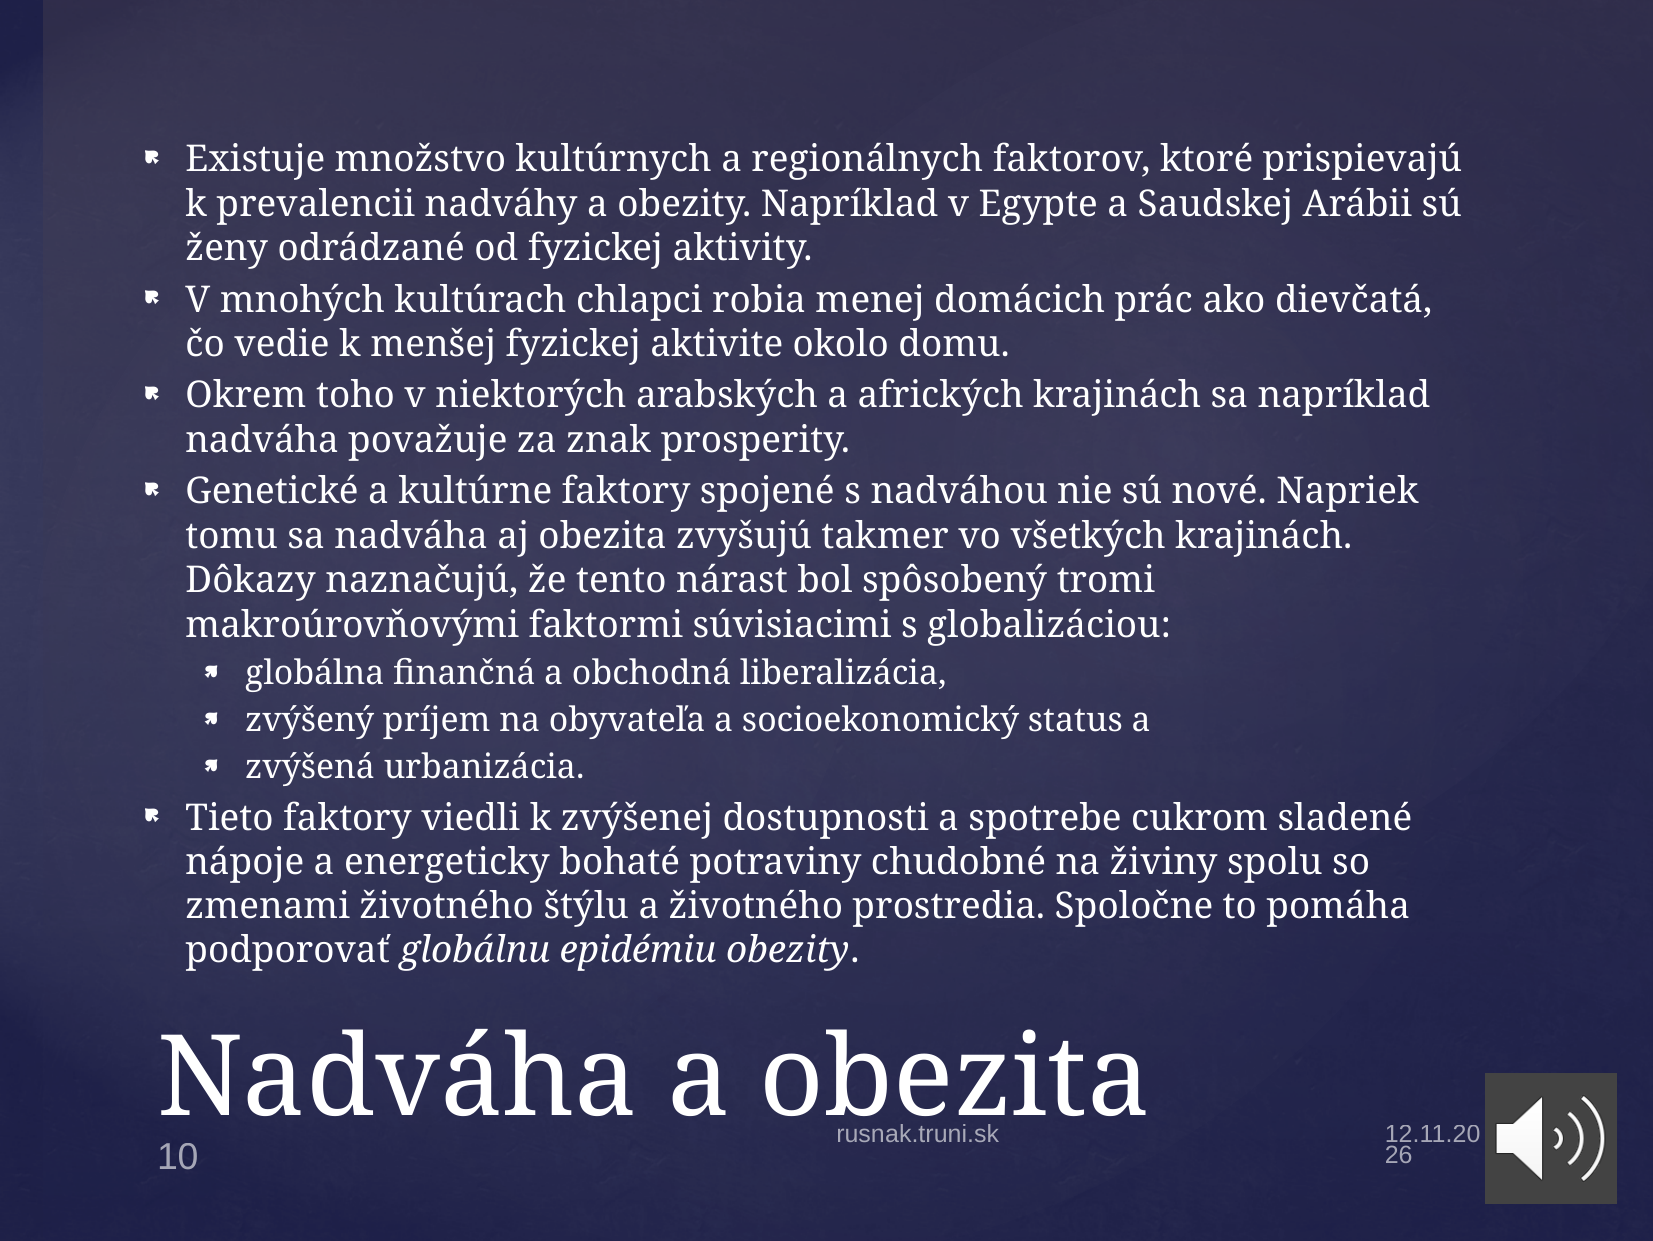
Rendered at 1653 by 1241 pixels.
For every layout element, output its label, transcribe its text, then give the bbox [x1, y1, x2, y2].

picture [1483, 1071, 1618, 1206]
slide_number 10 [140, 1122, 276, 1180]
footer rusnak.truni.sk [819, 1113, 1027, 1180]
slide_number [1368, 1113, 1473, 1180]
list Existuje množstvo kultúrnych a regionálnych faktorov, ktoré prispievajú k prevalencii nadváhy a obezity. Napríklad v Egypte a Saudskej Arábii sú ženy odrádzané od fyzickej aktivity. V mnohých kultúrach chlapci robia menej domácich prác ako dievčatá, čo vedie k menšej fyzickej aktivite okolo domu. Okrem toho v niektorých arabských a afrických krajinách sa napríklad nadváha považuje za znak prosperity. Genetické a kultúrne faktory spojené s nadváhou nie sú nové. Napriek tomu sa nadváha aj obezita zvyšujú takmer vo všetkých krajinách. Dôkazy naznačujú, že tento nárast bol spôsobený tromi makroúrovňovými faktormi súvisiacimi s globalizáciou: globálna finančná a obchodná liberalizácia, zvýšený príjem na obyvateľa a socioekonomický status a zvýšená urbanizácia. Tieto faktory viedli k zvýšenej dostupnosti a spotrebe cukrom sladené nápoje a energeticky bohaté potraviny chudobné na živiny spolu so zmenami životného štýlu a životného prostredia. Spoločne to pomáha podporovať globálnu epidémiu obezity. [123, 124, 1488, 981]
title Nadváha a obezita [140, 981, 1505, 1147]
